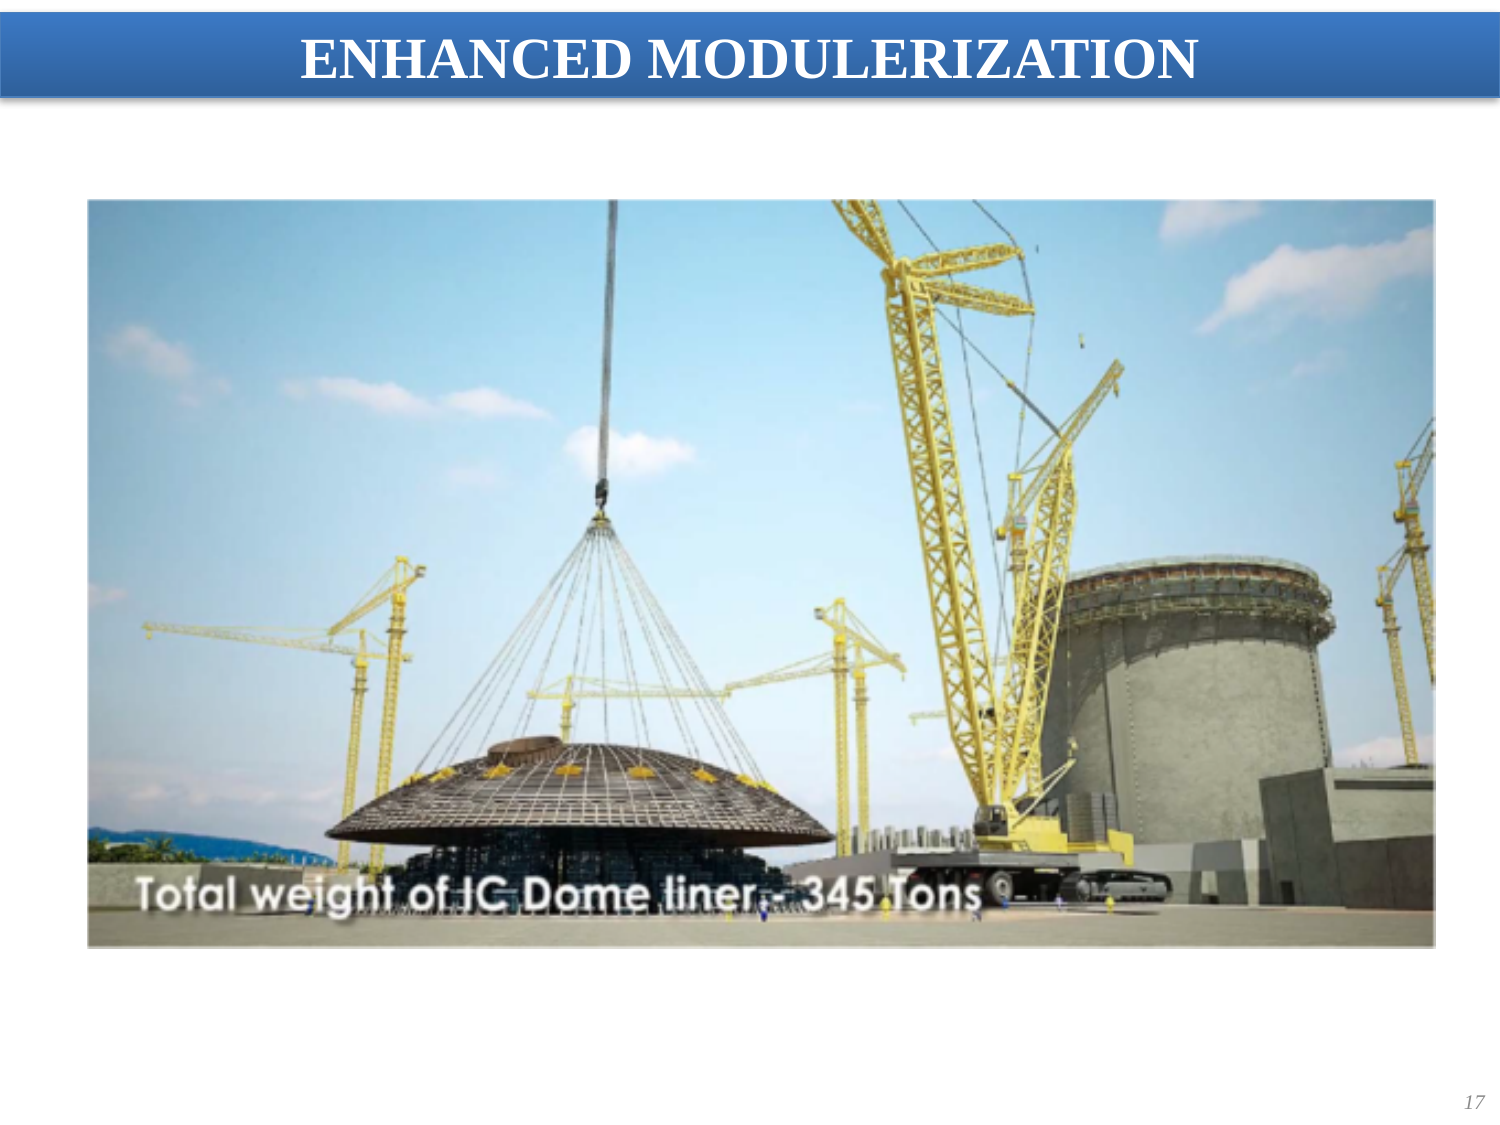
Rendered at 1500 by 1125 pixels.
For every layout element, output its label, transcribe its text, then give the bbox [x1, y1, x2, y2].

text_box ENHANCED MODULERIZATION [0, 12, 1500, 98]
slide_number 17 [1429, 1078, 1500, 1125]
picture [87, 199, 1436, 949]
